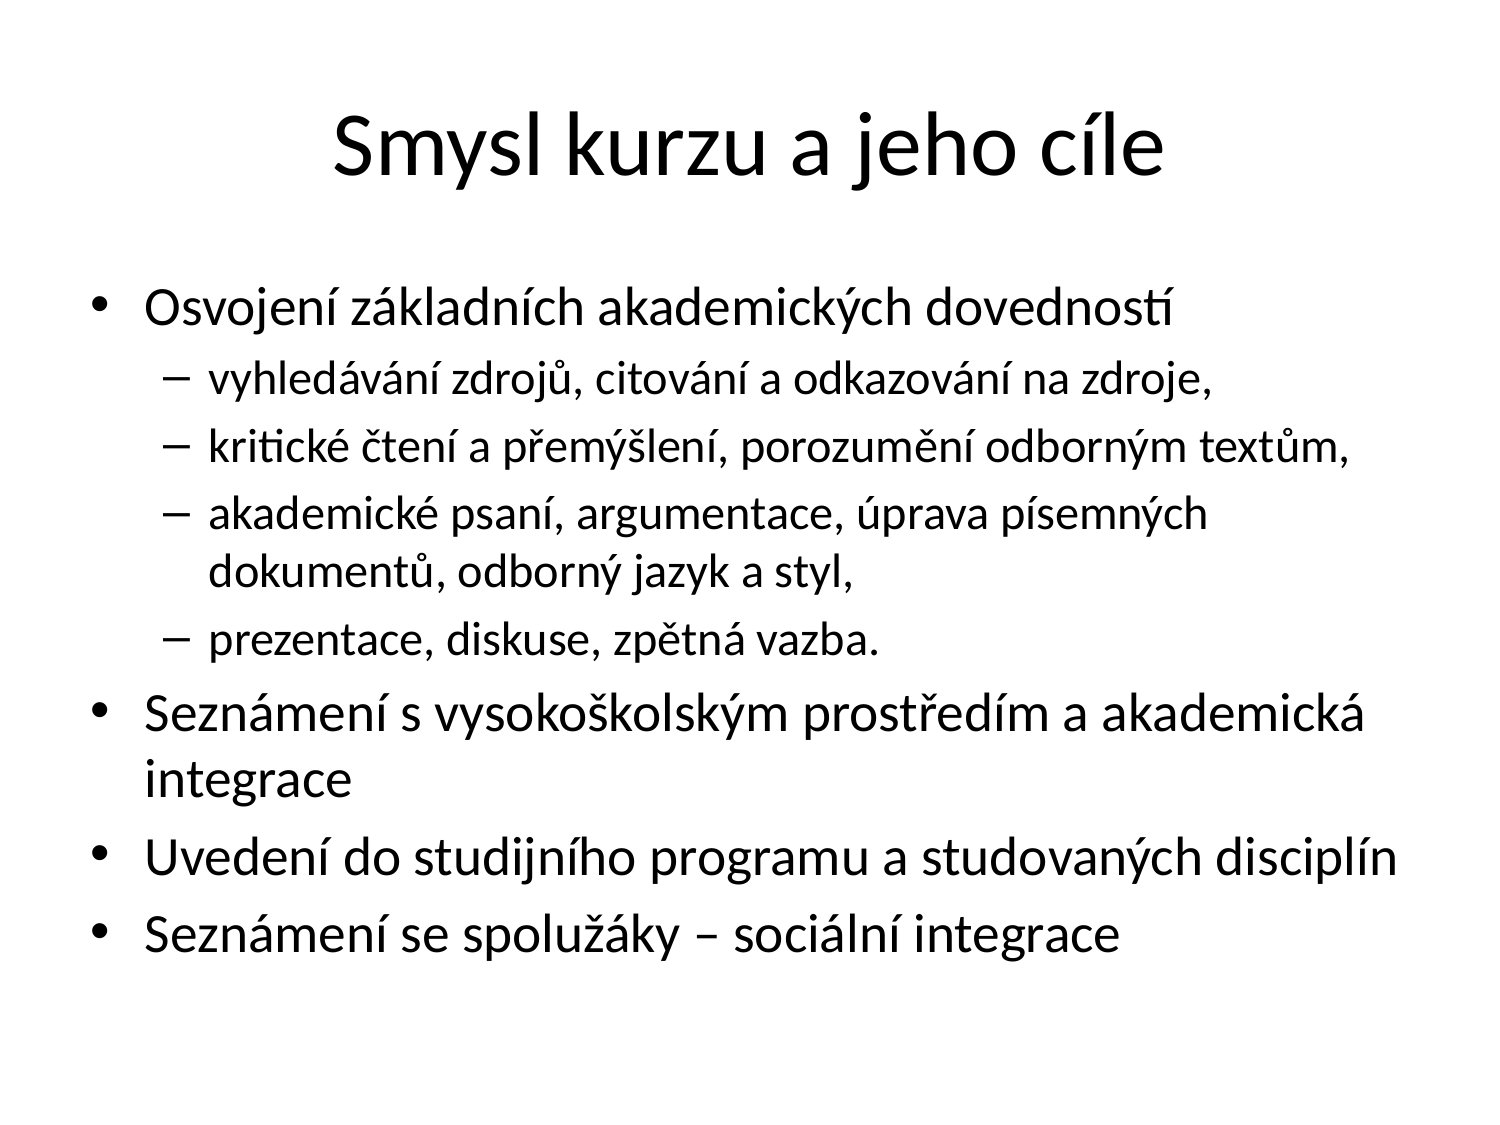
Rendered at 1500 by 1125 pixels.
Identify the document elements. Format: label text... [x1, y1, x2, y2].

title Smysl kurzu a jeho cíle [75, 45, 1425, 233]
list Osvojení základních akademických dovedností vyhledávání zdrojů, citování a odkazování na zdroje, kritické čtení a přemýšlení, porozumění odborným textům, akademické psaní, argumentace, úprava písemných dokumentů, odborný jazyk a styl, prezentace, diskuse, zpětná vazba. Seznámení s vysokoškolským prostředím a akademická integrace Uvedení do studijního programu a studovaných disciplín Seznámení se spolužáky – sociální integrace [75, 262, 1425, 1005]
